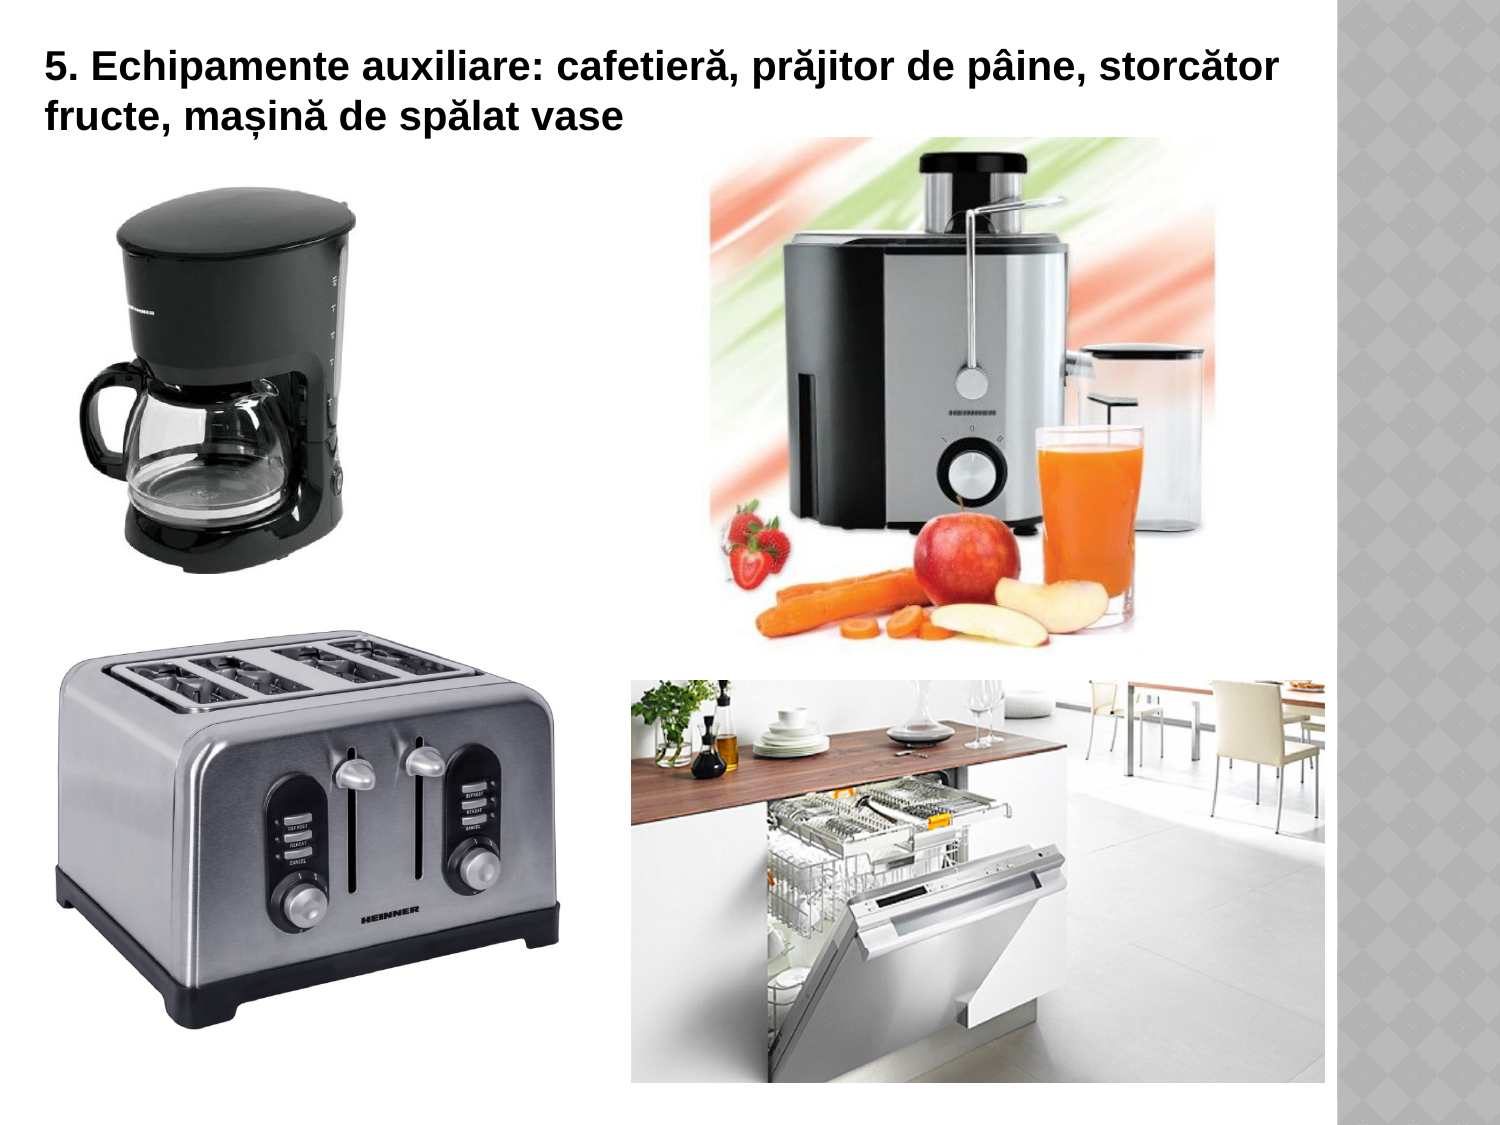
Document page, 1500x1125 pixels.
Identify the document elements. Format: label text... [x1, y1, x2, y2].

picture [702, 136, 1223, 658]
picture [631, 680, 1325, 1083]
picture [29, 184, 562, 1083]
text_box 5. Echipamente auxiliare: cafetieră, prăjitor de pâine, storcător fructe, mașină de spălat vase [29, 31, 1317, 147]
